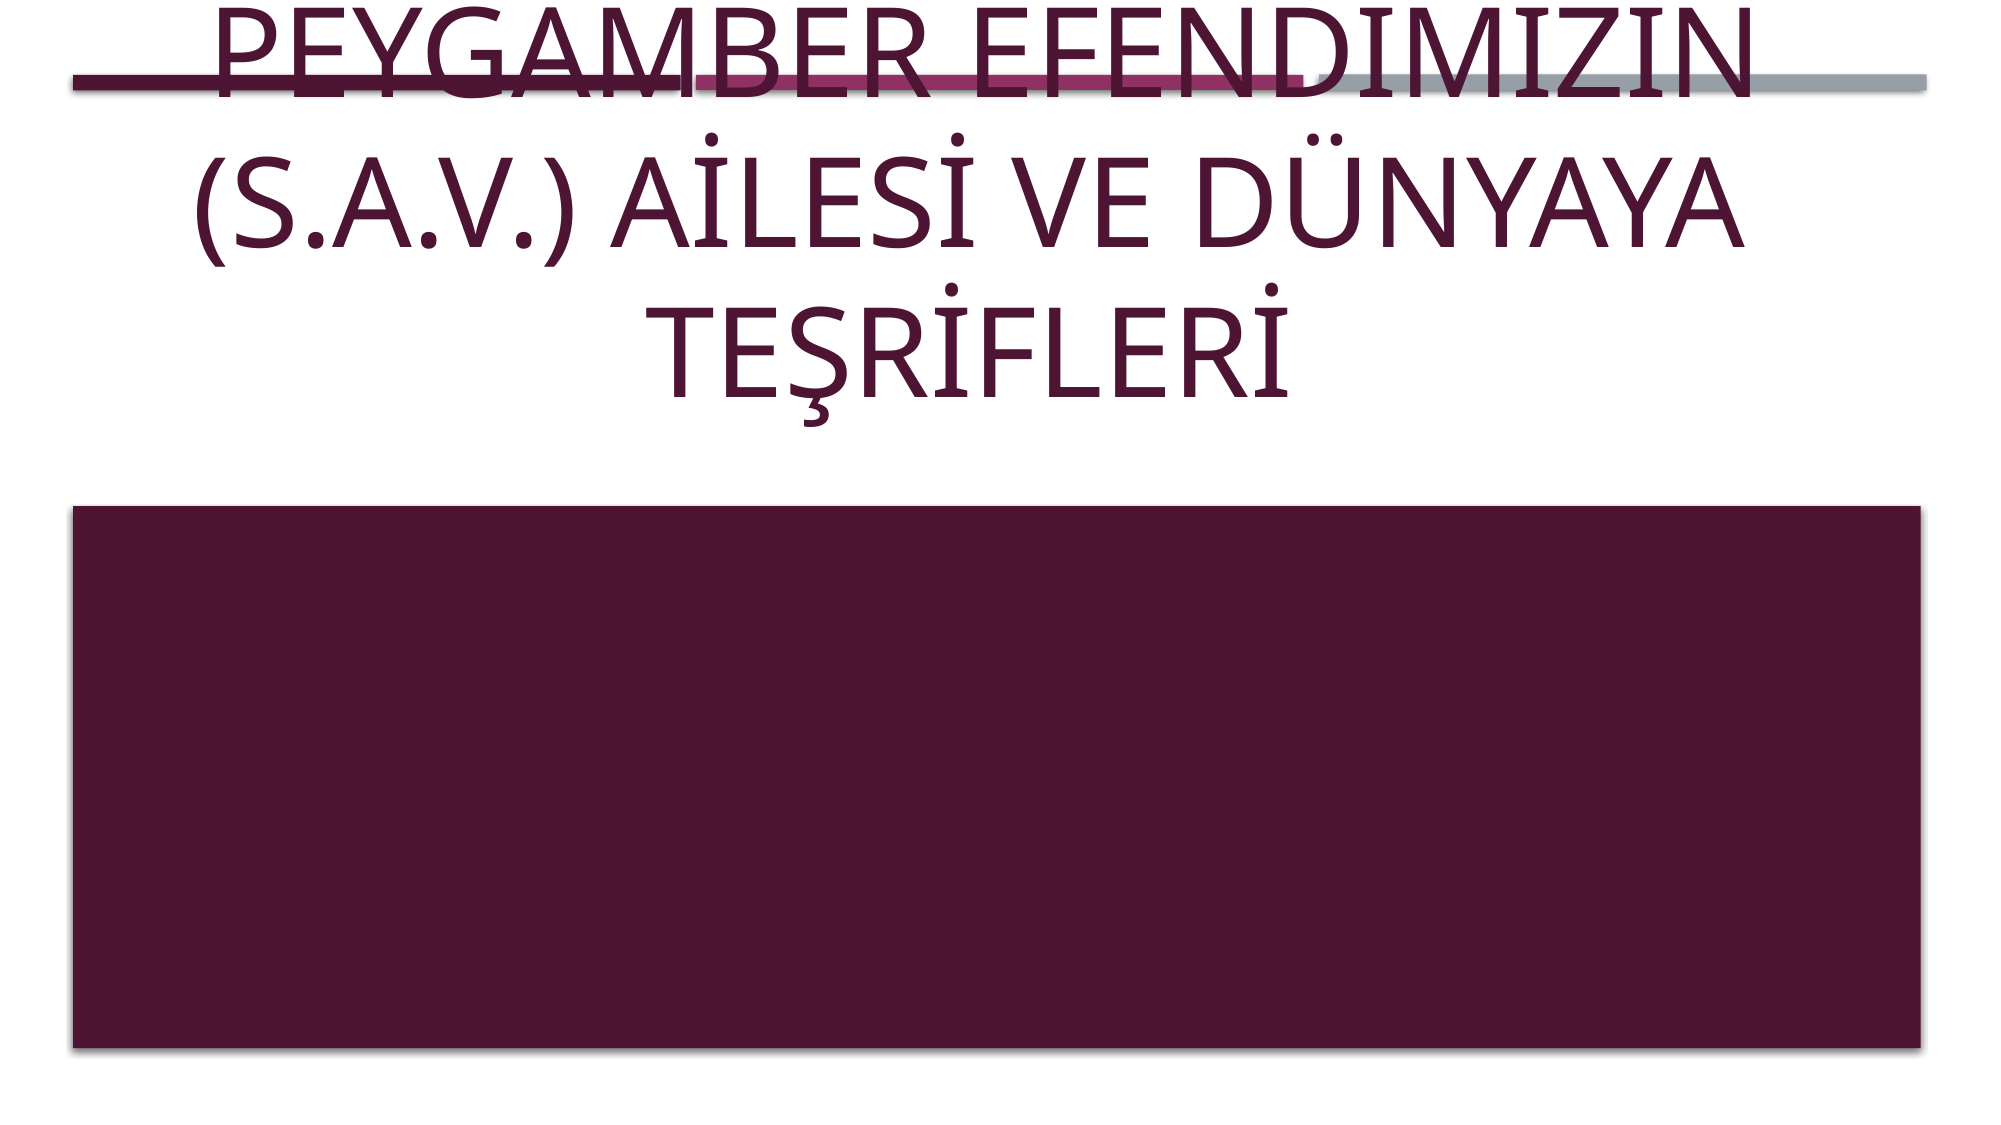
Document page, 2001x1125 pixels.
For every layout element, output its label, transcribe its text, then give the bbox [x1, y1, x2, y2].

title Peygamber Efendimizin (s.a.v.) Ailesi ve Dünyaya Teşrifleri [0, 187, 1939, 430]
